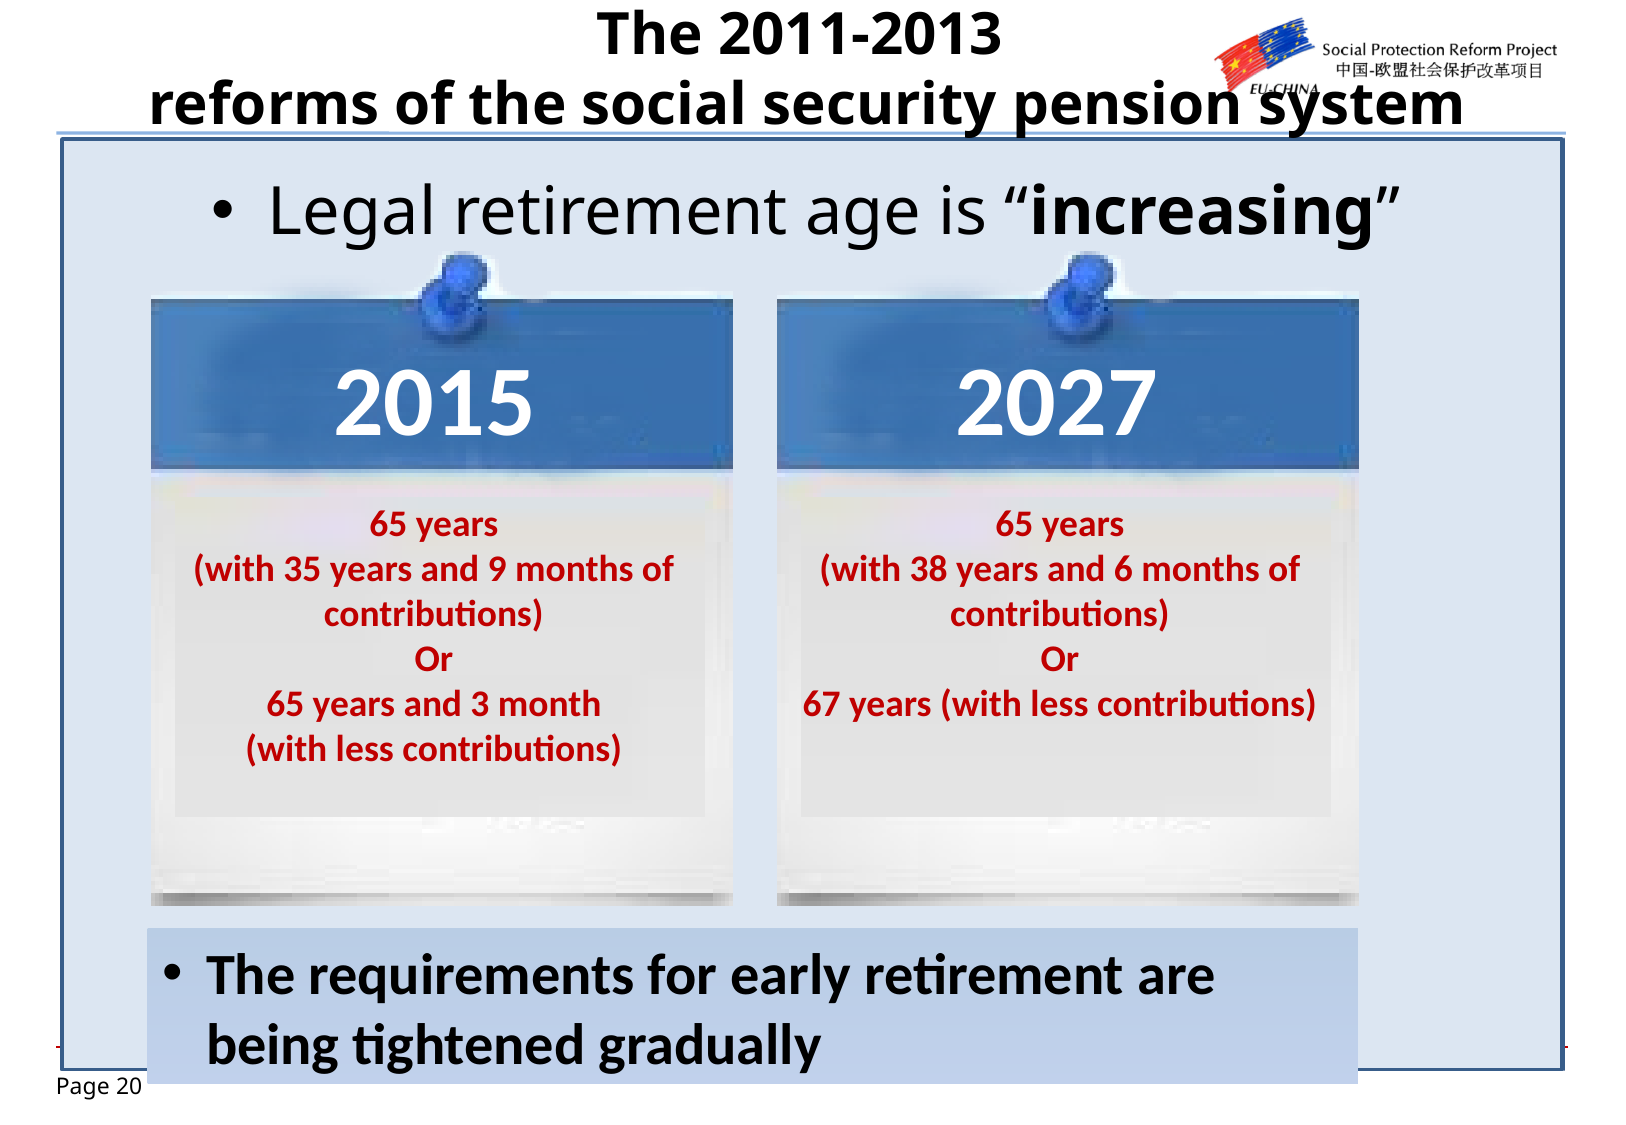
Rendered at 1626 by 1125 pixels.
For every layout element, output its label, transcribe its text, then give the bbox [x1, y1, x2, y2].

title The 2011-2013 reforms of the social security pension system [56, 13, 1544, 120]
picture [1206, 10, 1567, 99]
text_box The requirements for early retirement are being tightened gradually [147, 1080, 1358, 1084]
picture [60, 136, 1565, 1071]
